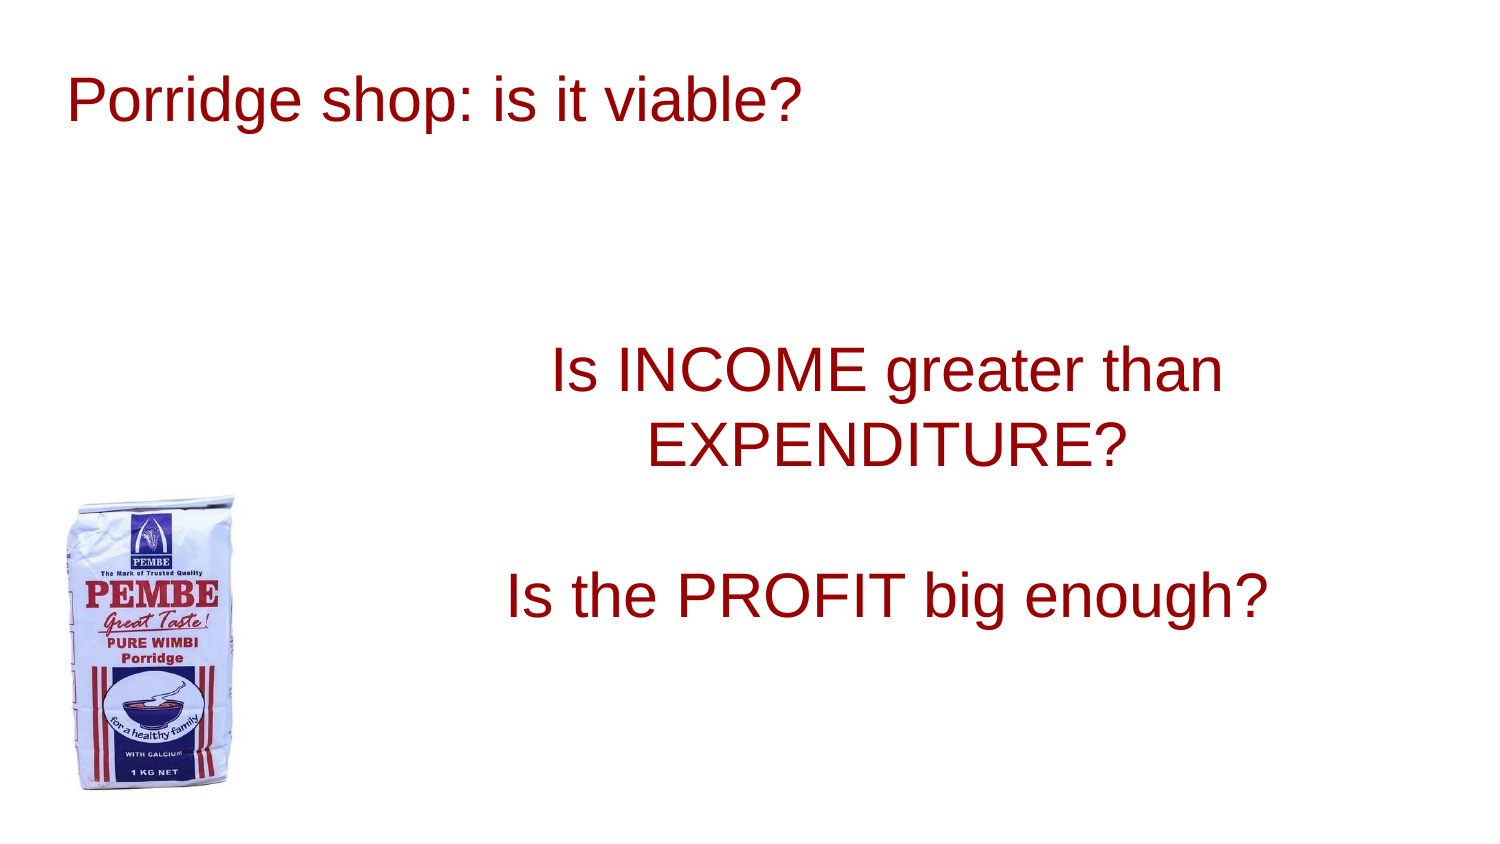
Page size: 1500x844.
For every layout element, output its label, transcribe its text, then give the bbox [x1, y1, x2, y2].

title Porridge shop: is it viable? [51, 43, 1355, 146]
picture [50, 467, 250, 813]
title Is INCOME greater than EXPENDITURE? Is the PROFIT big enough? [434, 313, 1341, 695]
